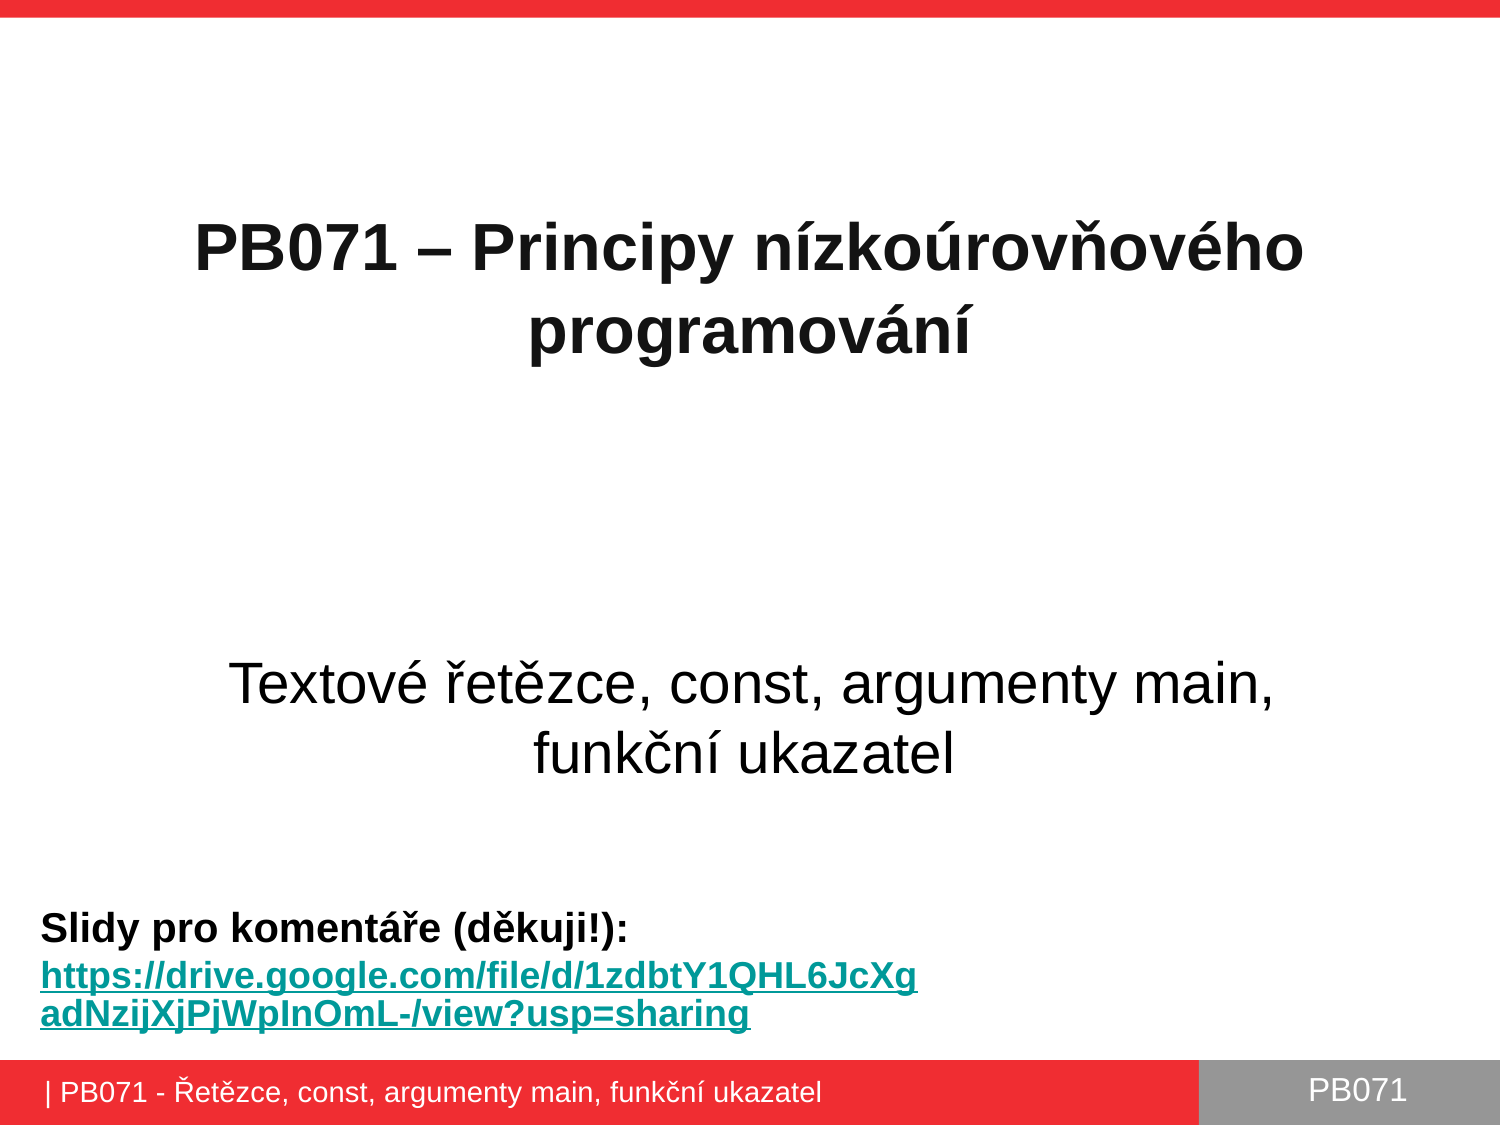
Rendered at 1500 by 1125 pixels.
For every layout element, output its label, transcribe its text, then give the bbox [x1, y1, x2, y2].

text_box Slidy pro komentáře (děkuji!): https://drive.google.com/file/d/1zdbtY1QHL6JcXgadNzijXjPjWpInOmL-/view?usp=sharing [25, 893, 950, 1049]
subtitle Textové řetězce, const, argumenty main, funkční ukazatel [167, 637, 1338, 925]
title PB071 – Principy nízkoúrovňového programování [112, 189, 1388, 378]
footer | PB071 - Řetězce, const, argumenty main, funkční ukazatel [29, 1065, 1199, 1125]
